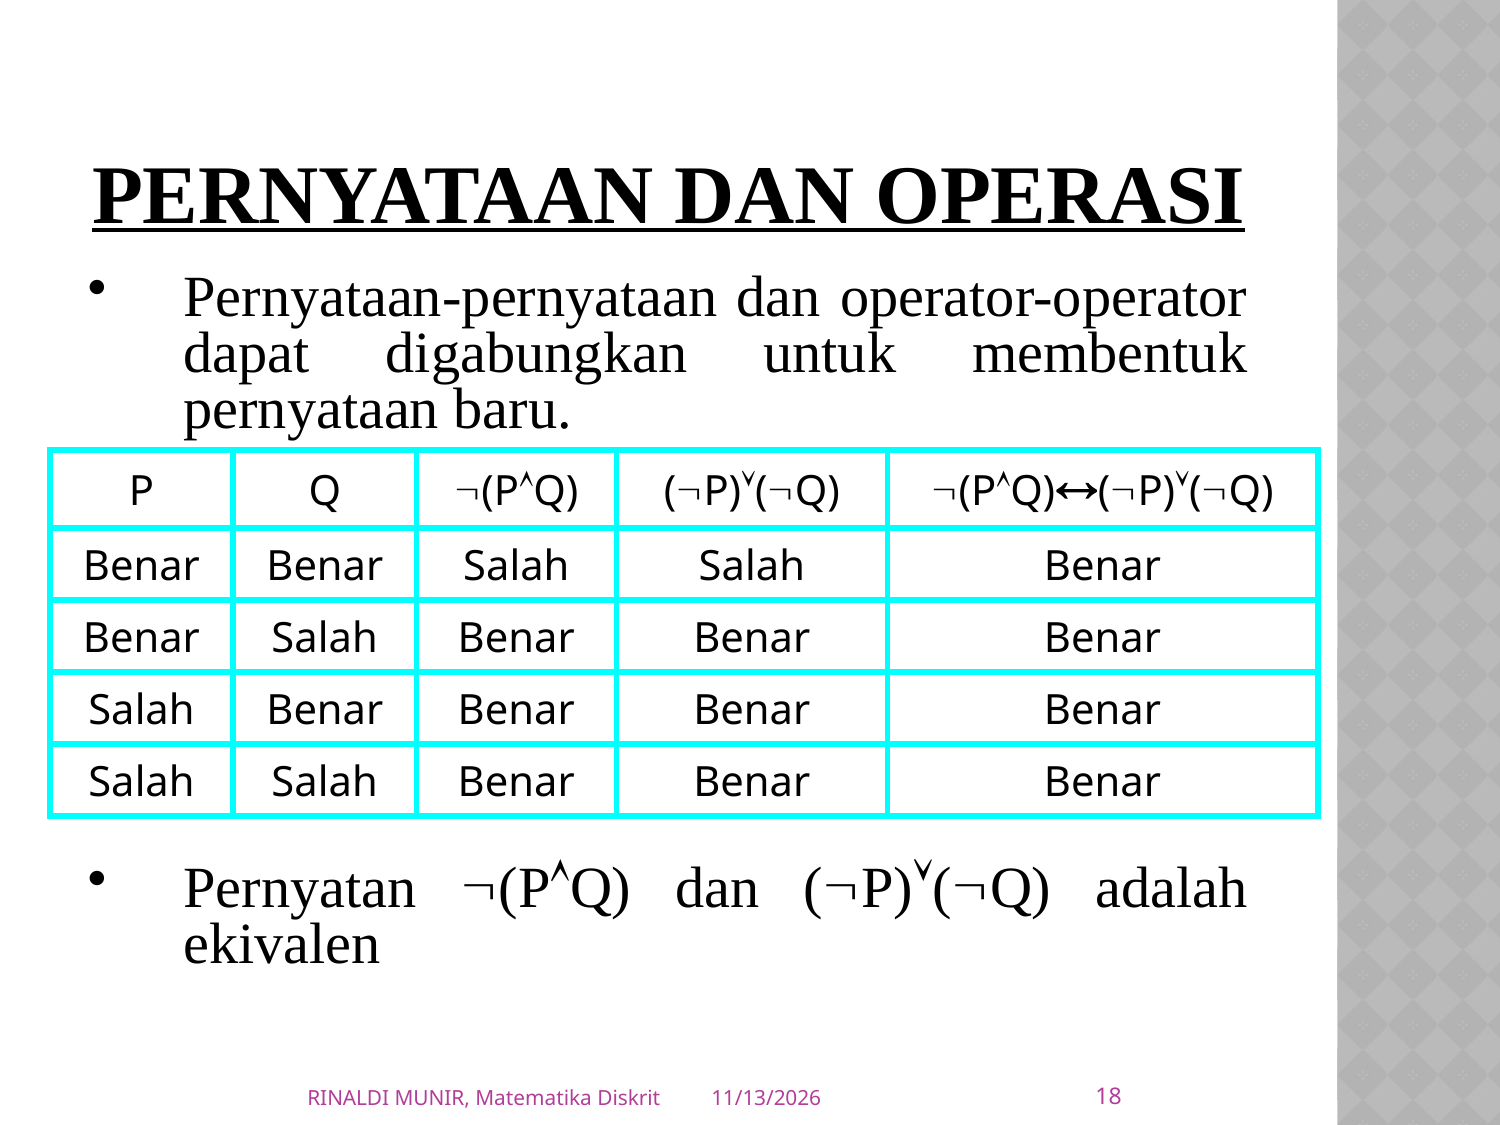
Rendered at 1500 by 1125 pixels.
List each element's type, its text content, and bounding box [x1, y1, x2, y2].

table_header P [53, 453, 230, 525]
list Pernyataan-pernyataan dan operator-operator dapat digabungkan untuk membentuk pernyataan baru. Pernyatan (PQ) dan (P)(Q) adalah ekivalen [75, 819, 1263, 1059]
table_cell Benar [236, 675, 414, 741]
footer RINALDI MUNIR, Matematika Diskrit [75, 1075, 675, 1114]
table_cell Benar [236, 531, 414, 597]
table_header Q [236, 453, 414, 525]
table_cell Benar [890, 603, 1315, 669]
table_cell Benar [890, 747, 1315, 813]
slide_number 18 [1025, 1075, 1122, 1113]
list Pernyataan-pernyataan dan operator-operator dapat digabungkan untuk membentuk pernyataan baru. Pernyatan (PQ) dan (P)(Q) adalah ekivalen [75, 264, 1263, 447]
table_header (PQ)(P)(Q) [890, 453, 1315, 525]
table_cell Benar [619, 603, 885, 669]
table_cell Salah [53, 675, 230, 741]
table_cell Benar [419, 603, 614, 669]
table_cell Benar [53, 531, 230, 597]
title Pernyataan dan Operasi [75, 52, 1263, 240]
table_cell Benar [890, 531, 1315, 597]
table_cell Salah [619, 531, 885, 597]
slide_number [696, 1075, 1025, 1113]
table_cell Benar [419, 747, 614, 813]
table_cell Benar [890, 675, 1315, 741]
table_cell Benar [419, 675, 614, 741]
table_cell Salah [236, 747, 414, 813]
table_cell Salah [53, 747, 230, 813]
table_header (PQ) [419, 453, 614, 525]
table_cell Salah [236, 603, 414, 669]
table_cell Salah [419, 531, 614, 597]
table_cell Benar [619, 675, 885, 741]
table_header (P)(Q) [619, 453, 885, 525]
table_cell Benar [619, 747, 885, 813]
table_cell Benar [53, 603, 230, 669]
